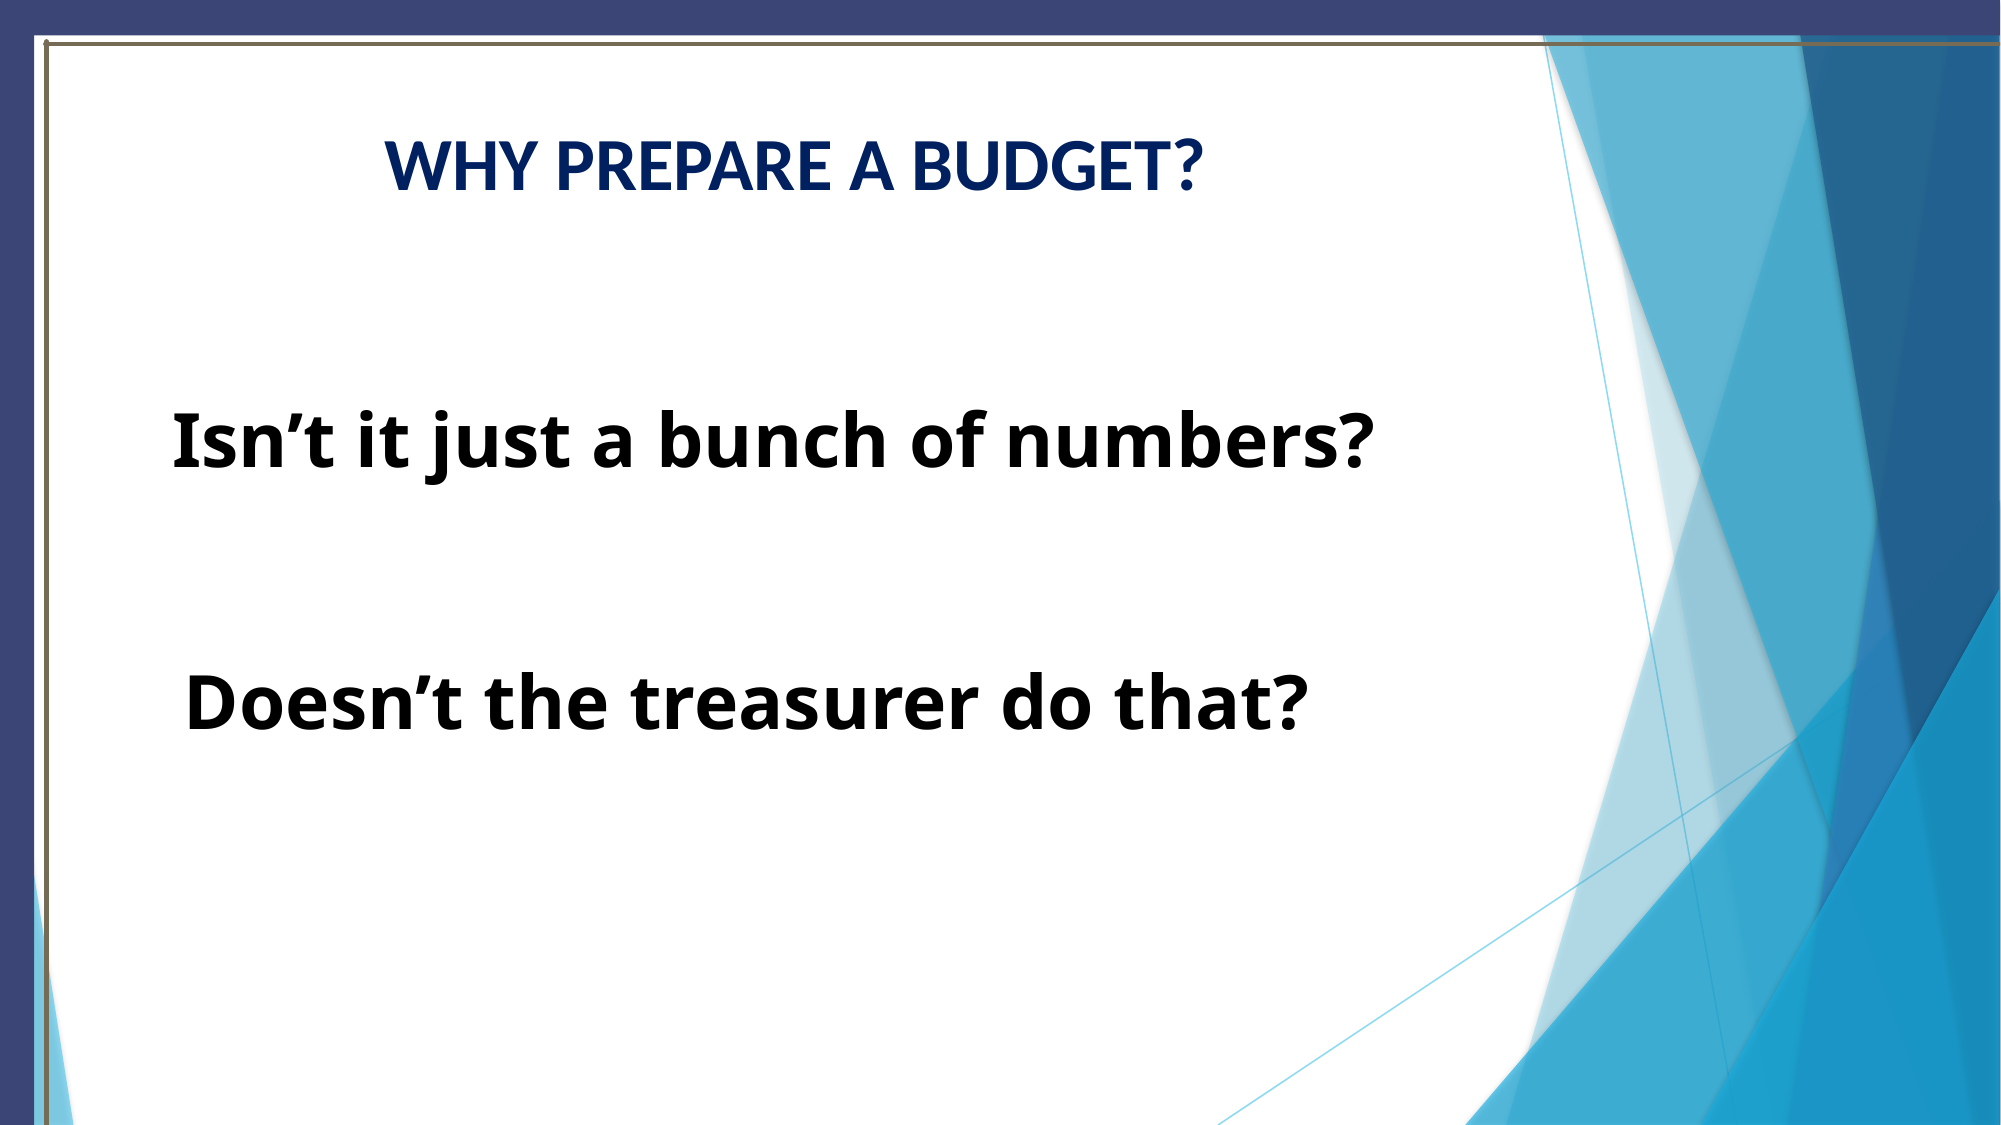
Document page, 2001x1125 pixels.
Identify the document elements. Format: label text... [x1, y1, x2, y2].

text_box Doesn’t the treasurer do that? [169, 646, 1422, 752]
title WHY PREPARE A BUDGET? [42, 108, 1549, 230]
text_box Isn’t it just a bunch of numbers? [157, 385, 1392, 491]
